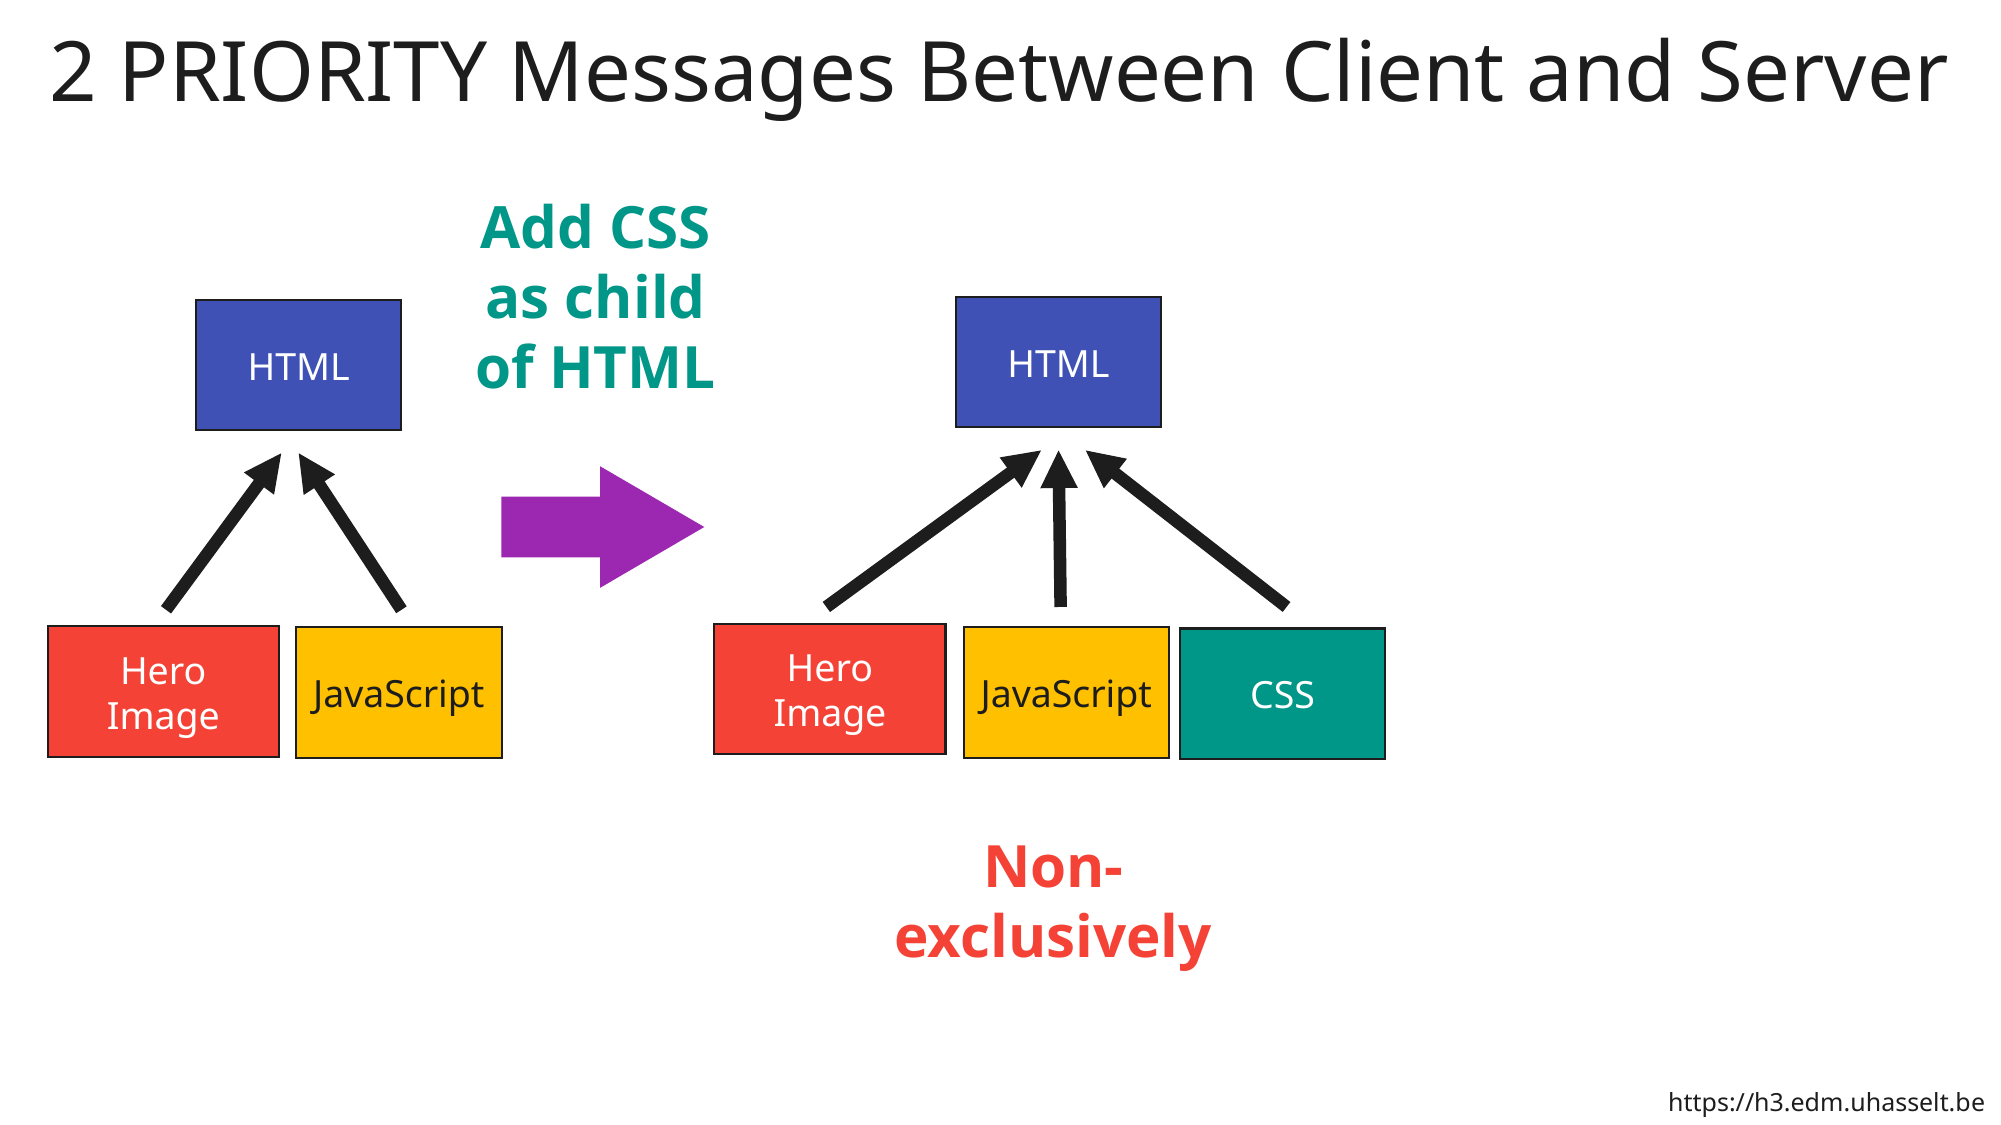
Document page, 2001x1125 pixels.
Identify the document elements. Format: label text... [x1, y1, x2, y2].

text_box [501, 466, 705, 588]
text_box Hero Image [47, 625, 280, 758]
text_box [826, 450, 1042, 607]
text_box JavaScript [295, 626, 503, 759]
text_box Hero Image [713, 623, 947, 755]
text_box HTML [955, 296, 1162, 428]
text_box Add CSS as child of HTML [456, 189, 749, 400]
text_box https://h3.edm.uhasselt.be [540, 1079, 2000, 1125]
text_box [1085, 450, 1287, 607]
text_box JavaScript [963, 626, 1170, 759]
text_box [298, 453, 402, 610]
text_box 2 PRIORITY Messages Between Client and Server [0, 22, 2000, 120]
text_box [165, 453, 282, 610]
text_box HTML [195, 299, 402, 431]
text_box CSS [1179, 627, 1386, 760]
text_box Non-exclusively [892, 828, 1230, 969]
